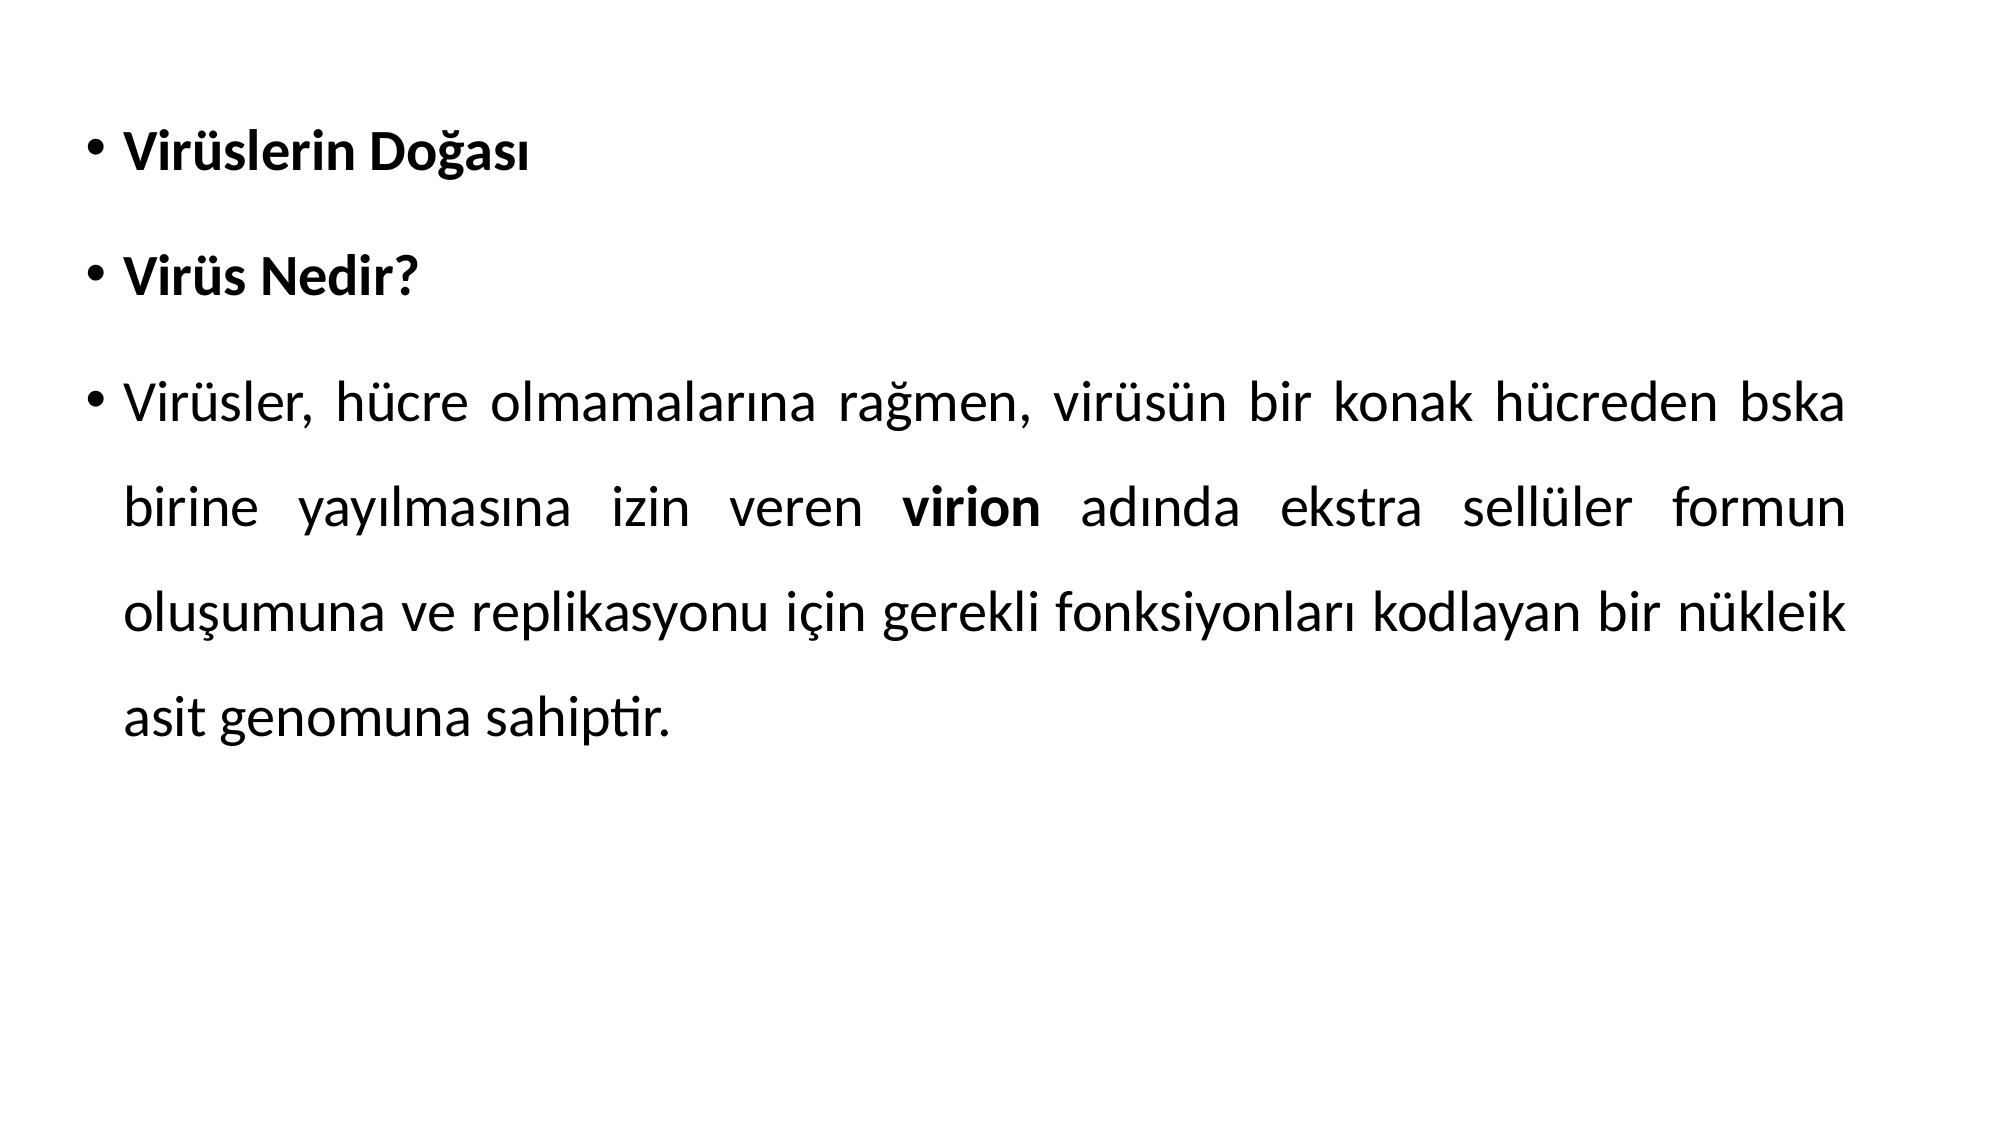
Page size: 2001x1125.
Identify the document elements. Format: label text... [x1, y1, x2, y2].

list Virüslerin Doğası Virüs Nedir? Virüsler, hücre olmamalarına rağmen, virüsün bir konak hücreden bska birine yayılmasına izin veren virion adında ekstra sellüler formun oluşumuna ve replikasyonu için gerekli fonksiyonları kodlayan bir nükleik asit genomuna sahiptir. [70, 69, 1863, 1014]
